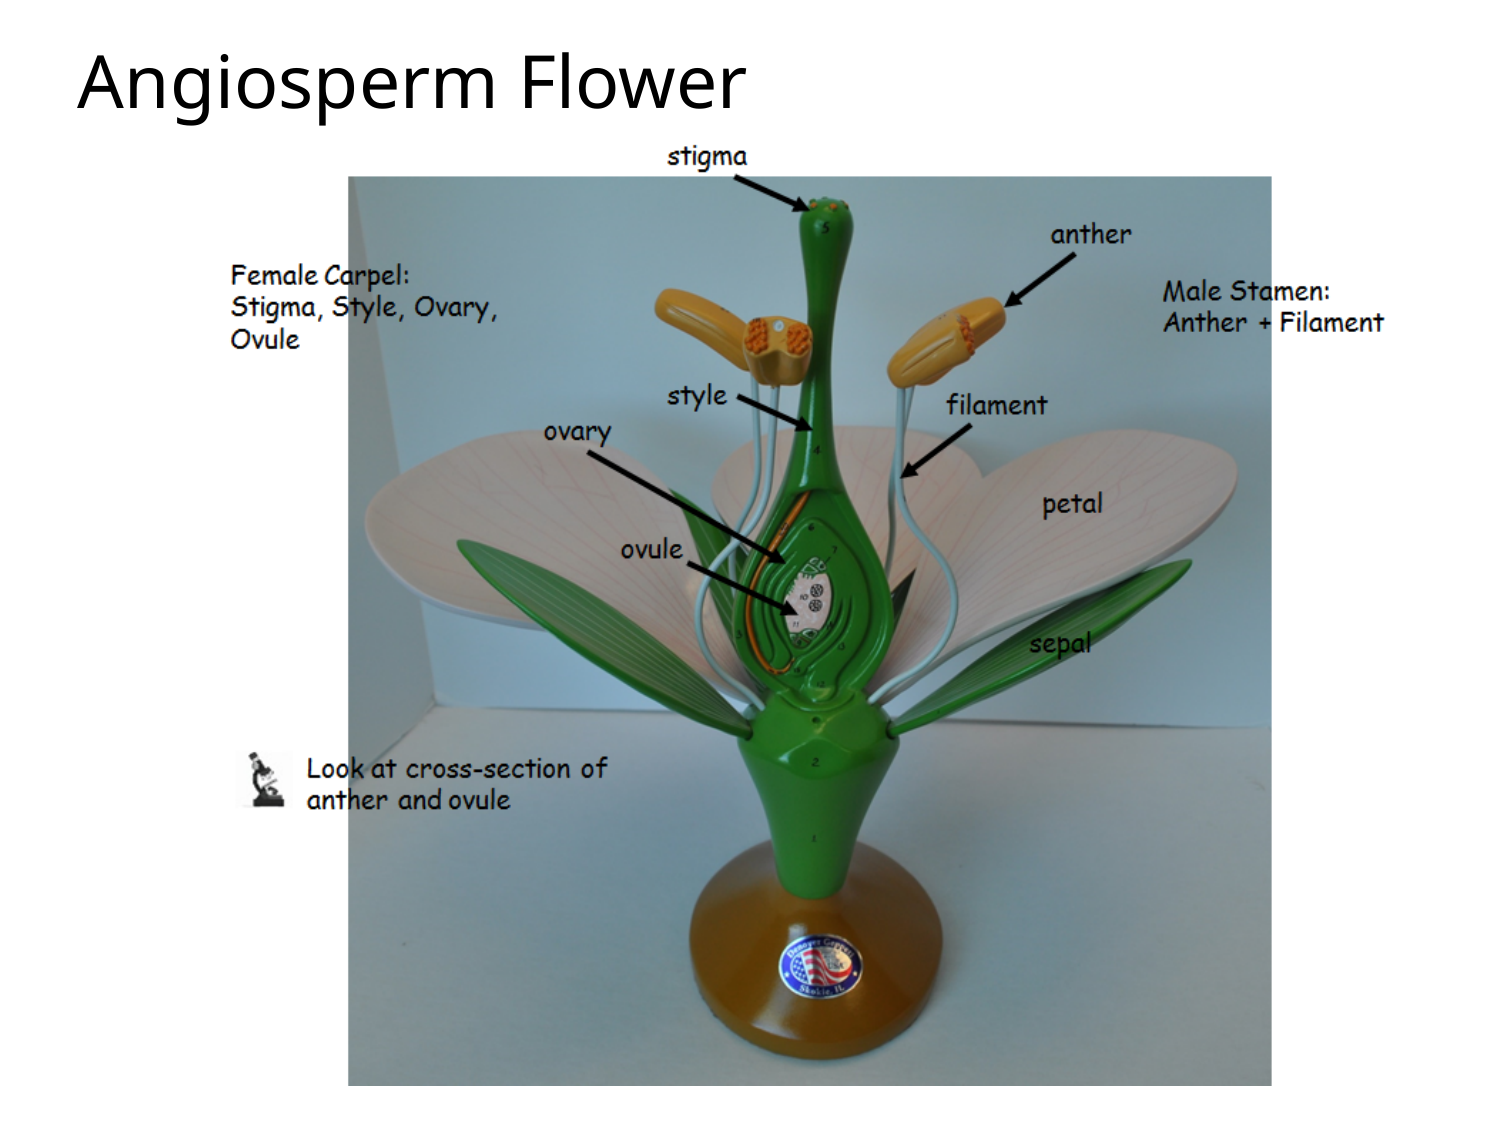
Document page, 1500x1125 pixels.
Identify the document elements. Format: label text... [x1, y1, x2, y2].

picture [213, 131, 1403, 1086]
title Angiosperm Flower [63, 37, 1357, 132]
